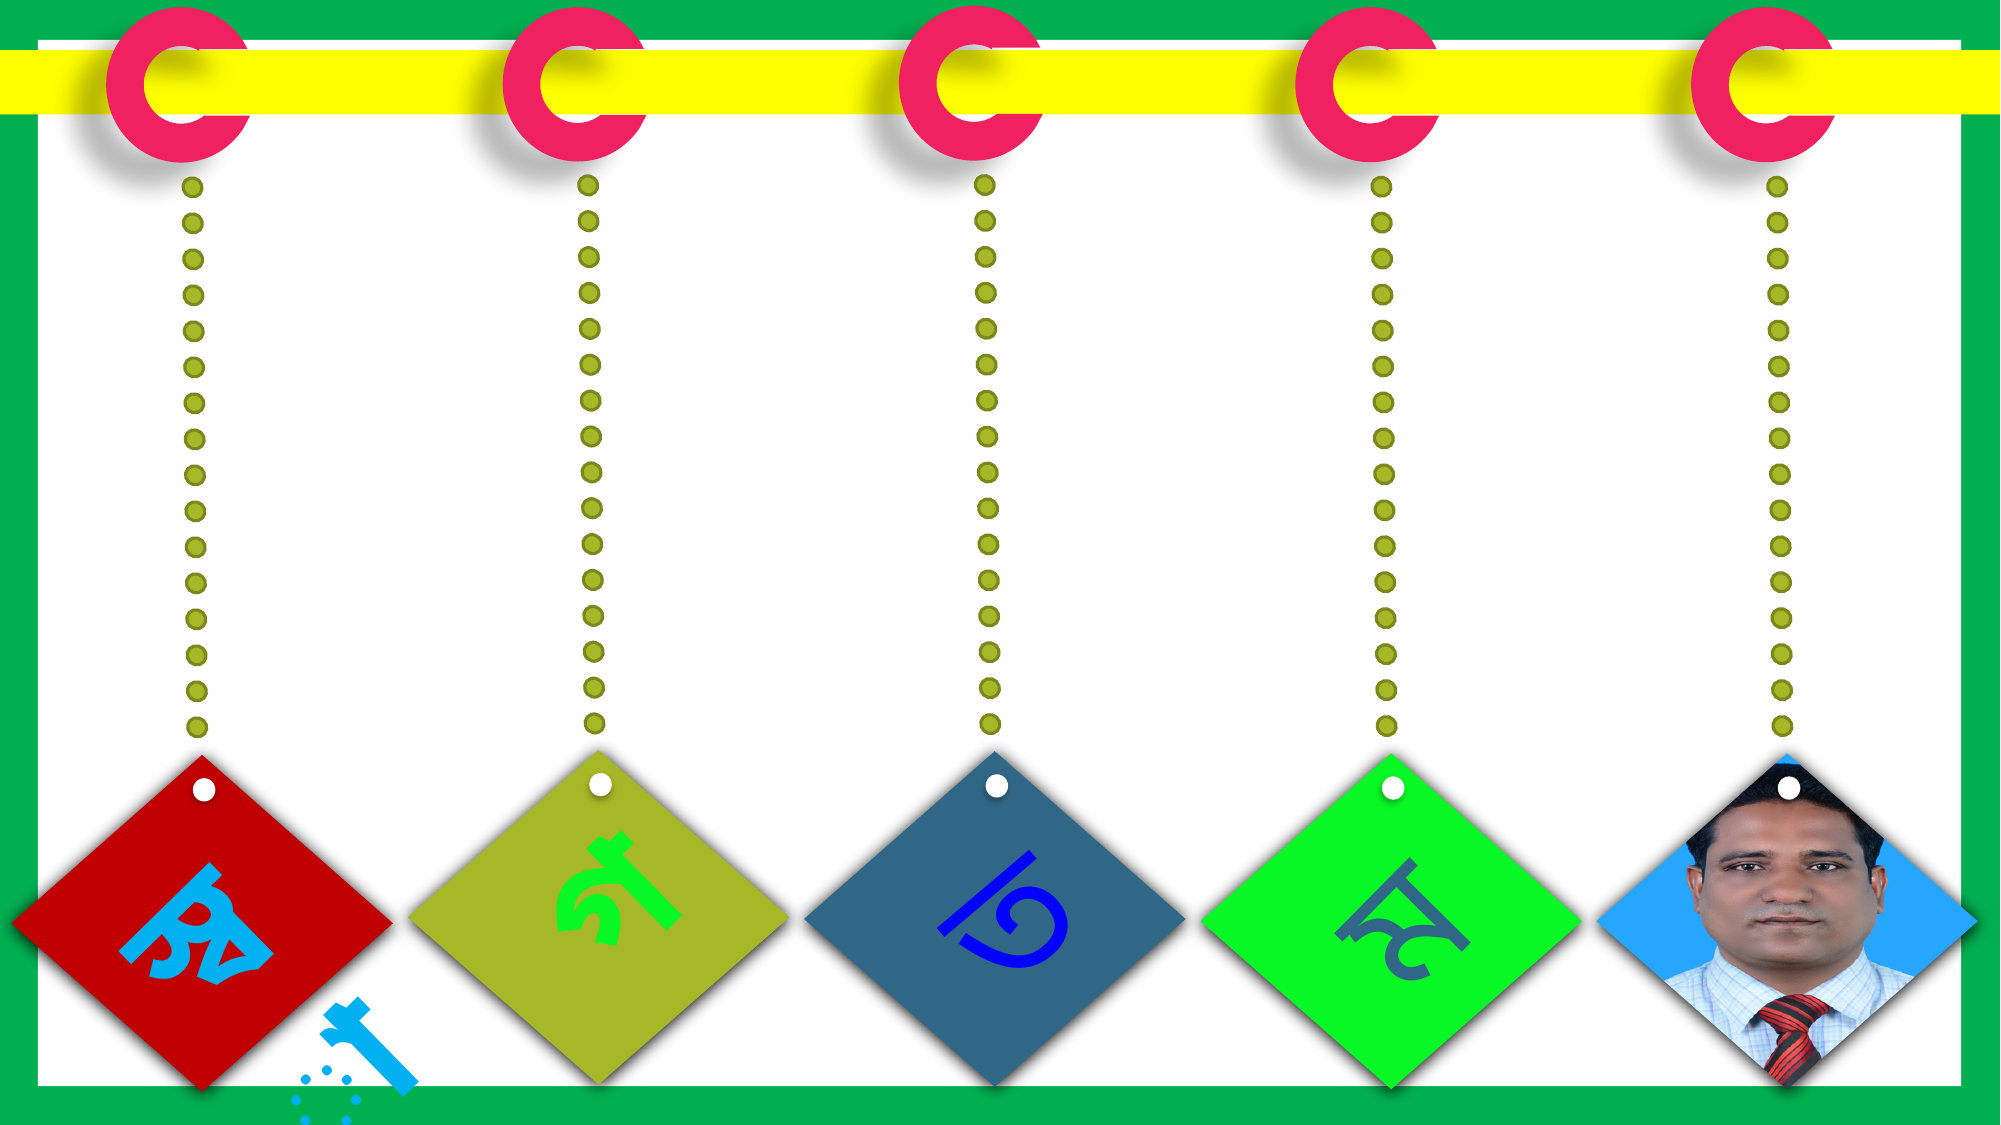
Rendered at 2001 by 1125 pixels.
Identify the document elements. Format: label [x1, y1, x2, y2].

text_box [1983, 48, 2000, 116]
text_box [0, 6, 394, 1092]
text_box [394, 6, 787, 1085]
text_box [1583, 6, 1979, 1090]
text_box [790, 5, 1186, 1088]
text_box [1186, 6, 1583, 1090]
